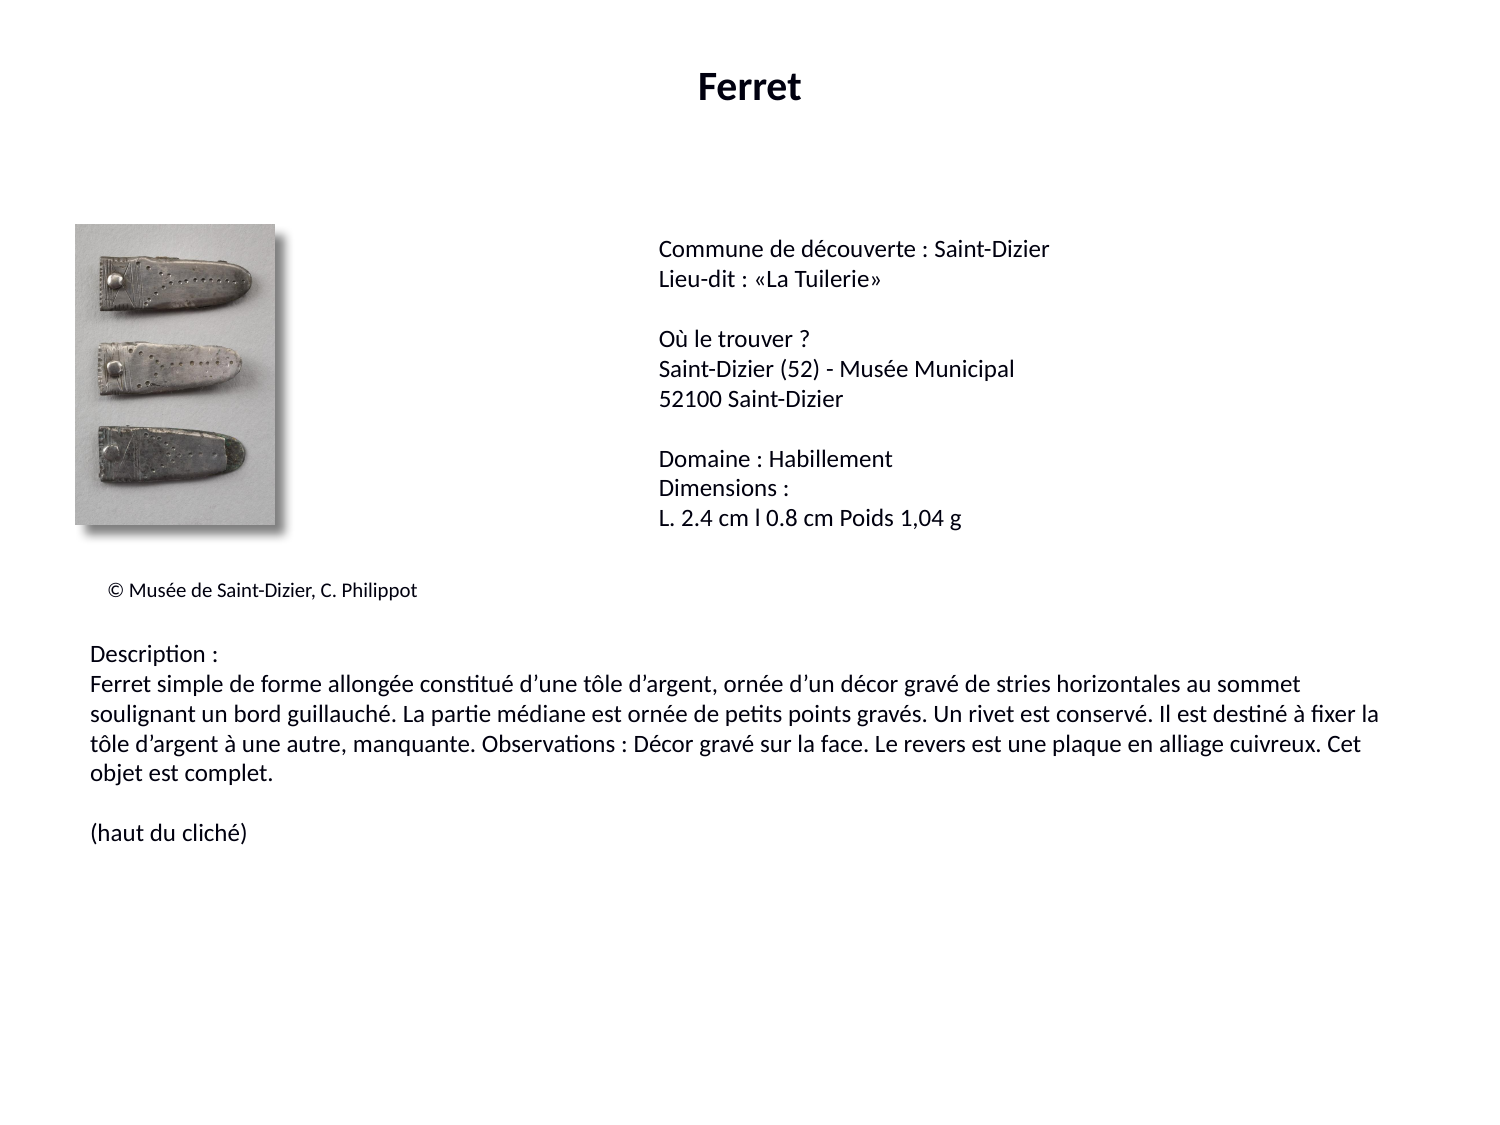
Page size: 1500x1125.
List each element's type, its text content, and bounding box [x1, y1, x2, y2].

text_box Ferret [374, 51, 1125, 117]
text_box © Musée de Saint-Dizier, C. Philippot [0, 568, 525, 609]
picture [74, 224, 276, 526]
text_box Commune de découverte : Saint-Dizier Lieu-dit : «La Tuilerie» Où le trouver ? Saint-Dizier (52) - Musée Municipal 52100 Saint-Dizier Domaine : Habillement Dimensions : L. 2.4 cm l 0.8 cm Poids 1,04 g [643, 224, 1500, 540]
text_box Description : Ferret simple de forme allongée constitué d’une tôle d’argent, ornée d’un décor gravé de stries horizontales au sommet soulignant un bord guillauché. La partie médiane est ornée de petits points gravés. Un rivet est conservé. Il est destiné à fixer la tôle d’argent à une autre, manquante. Observations : Décor gravé sur la face. Le revers est une plaque en alliage cuivreux. Cet objet est complet. (haut du cliché) [74, 629, 1425, 855]
